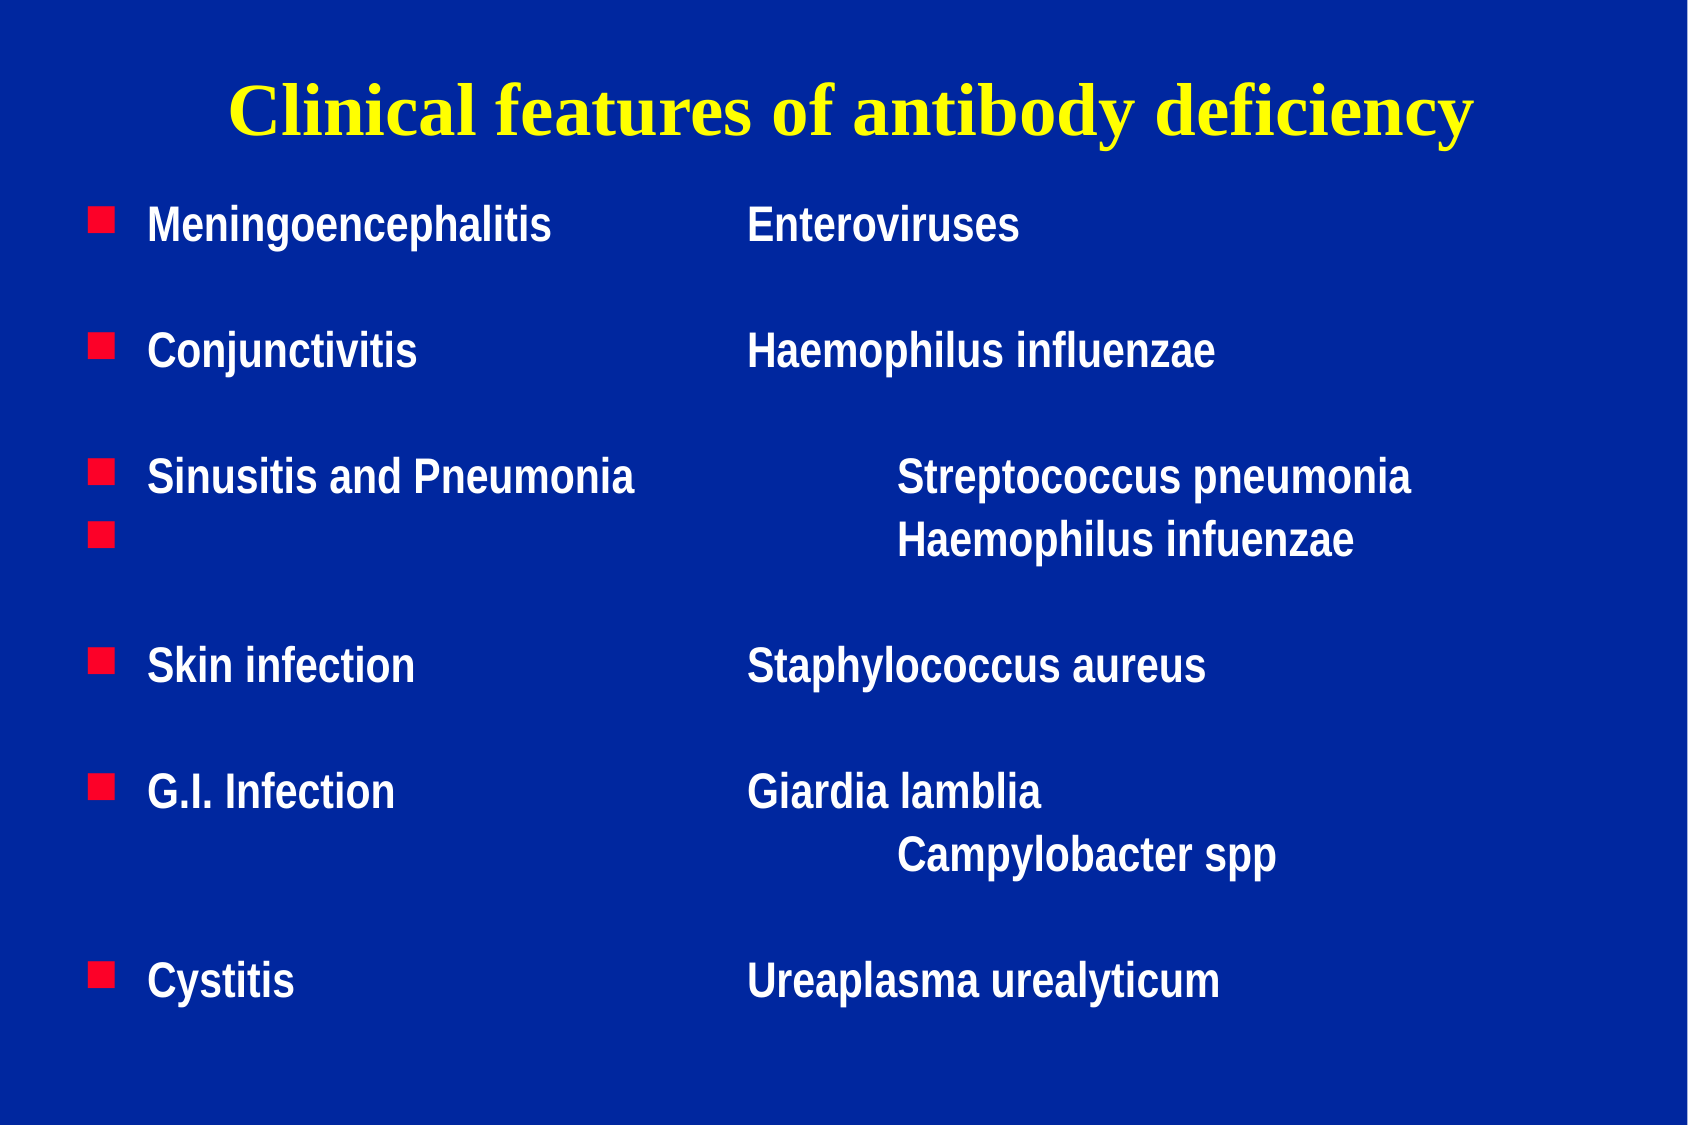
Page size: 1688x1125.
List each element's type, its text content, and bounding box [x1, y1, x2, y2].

title Clinical features of antibody deficiency [146, 42, 1558, 158]
list Meningoencephalitis Enteroviruses Conjunctivitis Haemophilus influenzae Sinusitis and Pneumonia Streptococcus pneumonia Haemophilus infuenzae Skin infection Staphylococcus aureus G.I. Infection Giardia lamblia Campylobacter spp Cystitis Ureaplasma urealyticum [75, 195, 1688, 1125]
